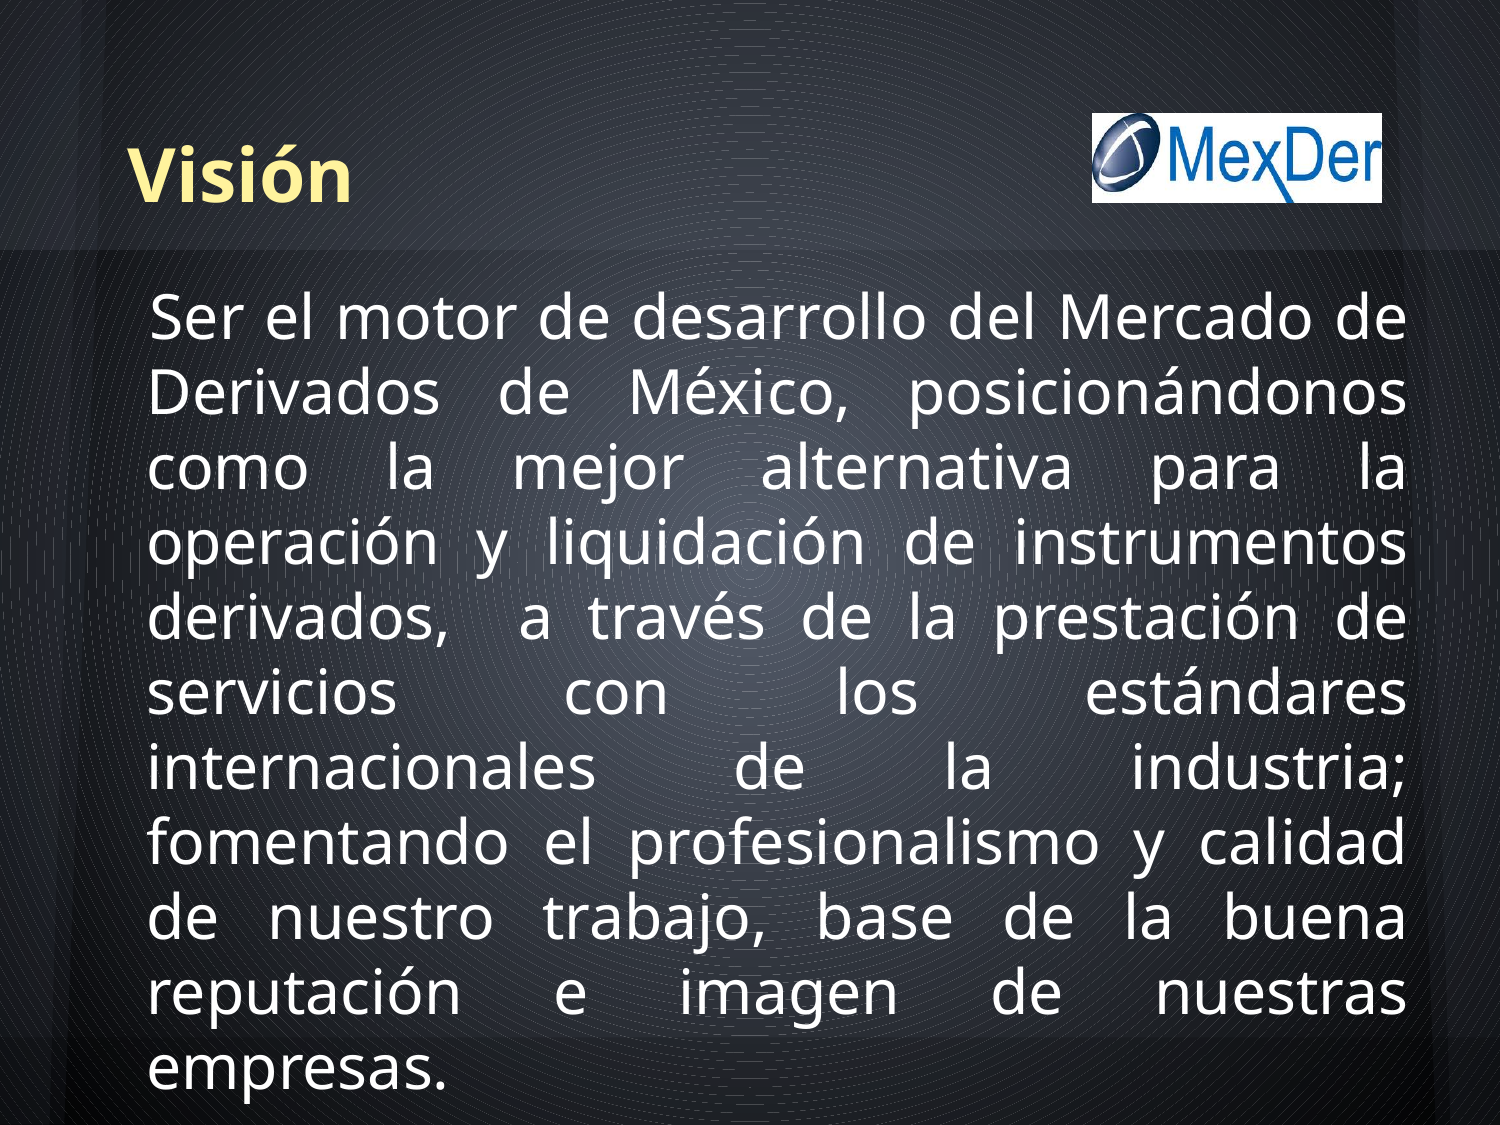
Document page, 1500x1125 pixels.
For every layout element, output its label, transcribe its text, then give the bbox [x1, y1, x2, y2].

list Ser el motor de desarrollo del Mercado de Derivados de México, posicionándonos como la mejor alternativa para la operación y liquidación de instrumentos derivados, a través de la prestación de servicios con los estándares internacionales de la industria; fomentando el profesionalismo y calidad de nuestro trabajo, base de la buena reputación e imagen de nuestras empresas. [75, 262, 1425, 1117]
picture [1092, 113, 1383, 204]
title Visión [75, 14, 1425, 233]
